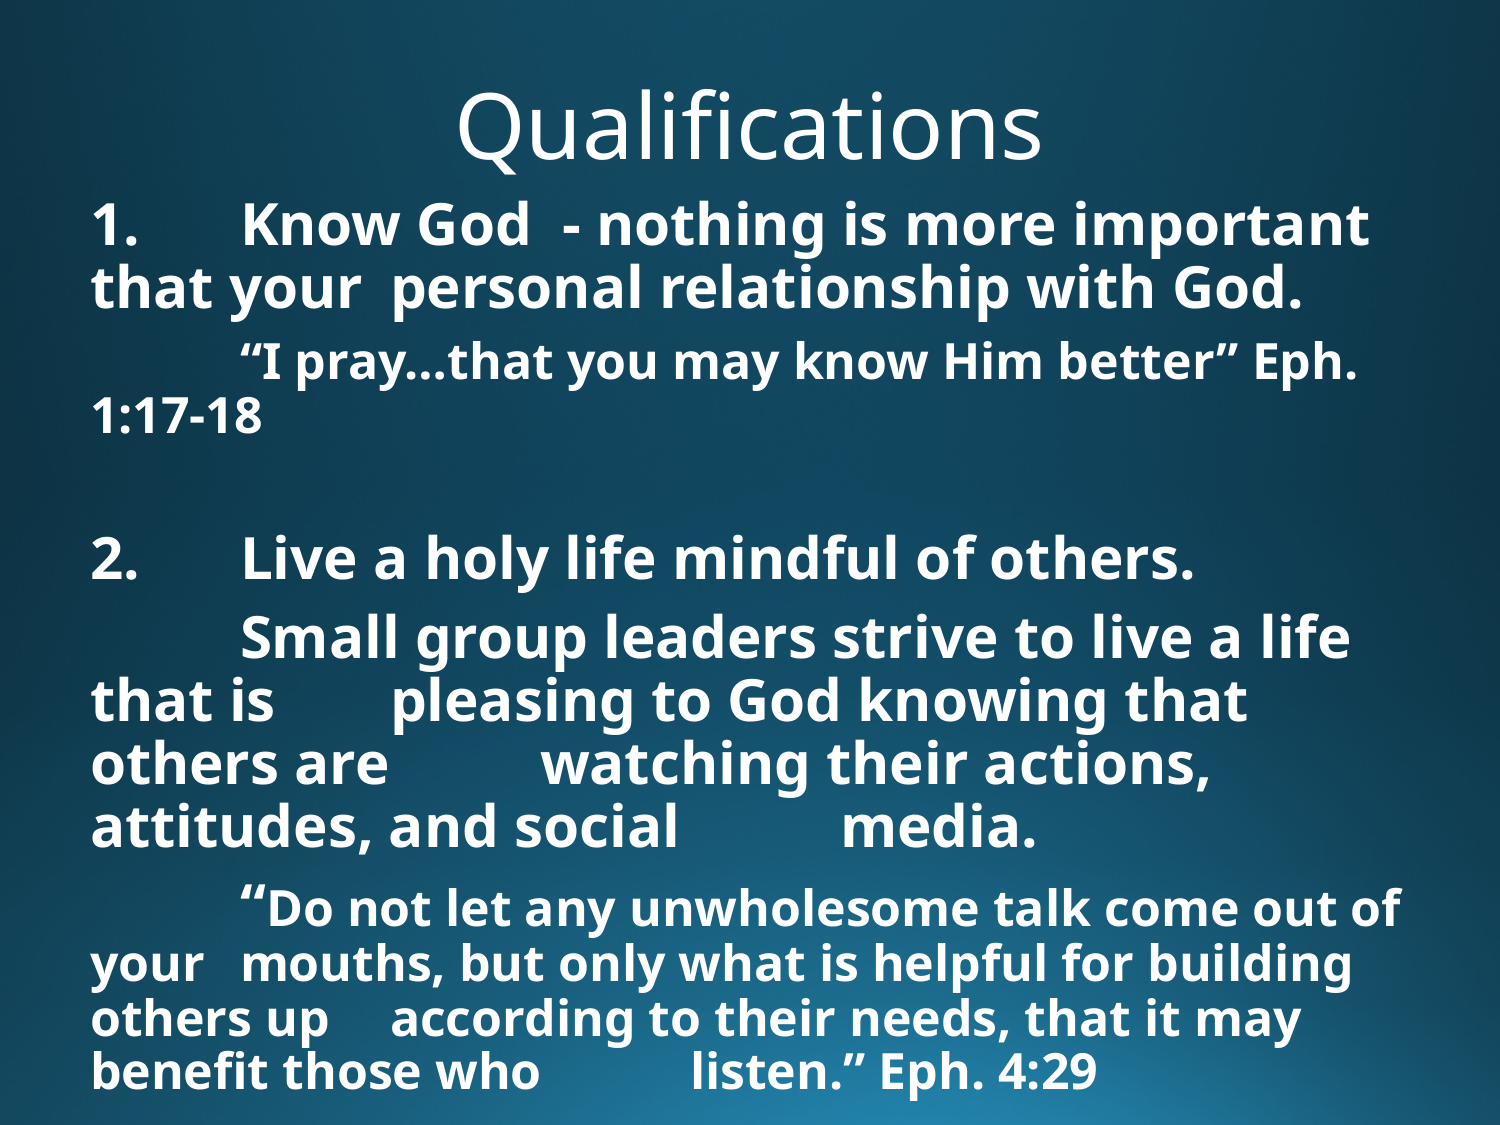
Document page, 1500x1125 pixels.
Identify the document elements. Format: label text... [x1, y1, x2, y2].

title Qualifications [103, 59, 1397, 187]
picture [0, 0, 1500, 1125]
list 1. Know God - nothing is more important that your personal relationship with God. “I pray…that you may know Him better” Eph. 1:17-18 2. Live a holy life mindful of others. Small group leaders strive to live a life that is pleasing to God knowing that others are watching their actions, attitudes, and social media. “Do not let any unwholesome talk come out of your mouths, but only what is helpful for building others up according to their needs, that it may benefit those who listen.” Eph. 4:29 [75, 187, 1463, 1075]
